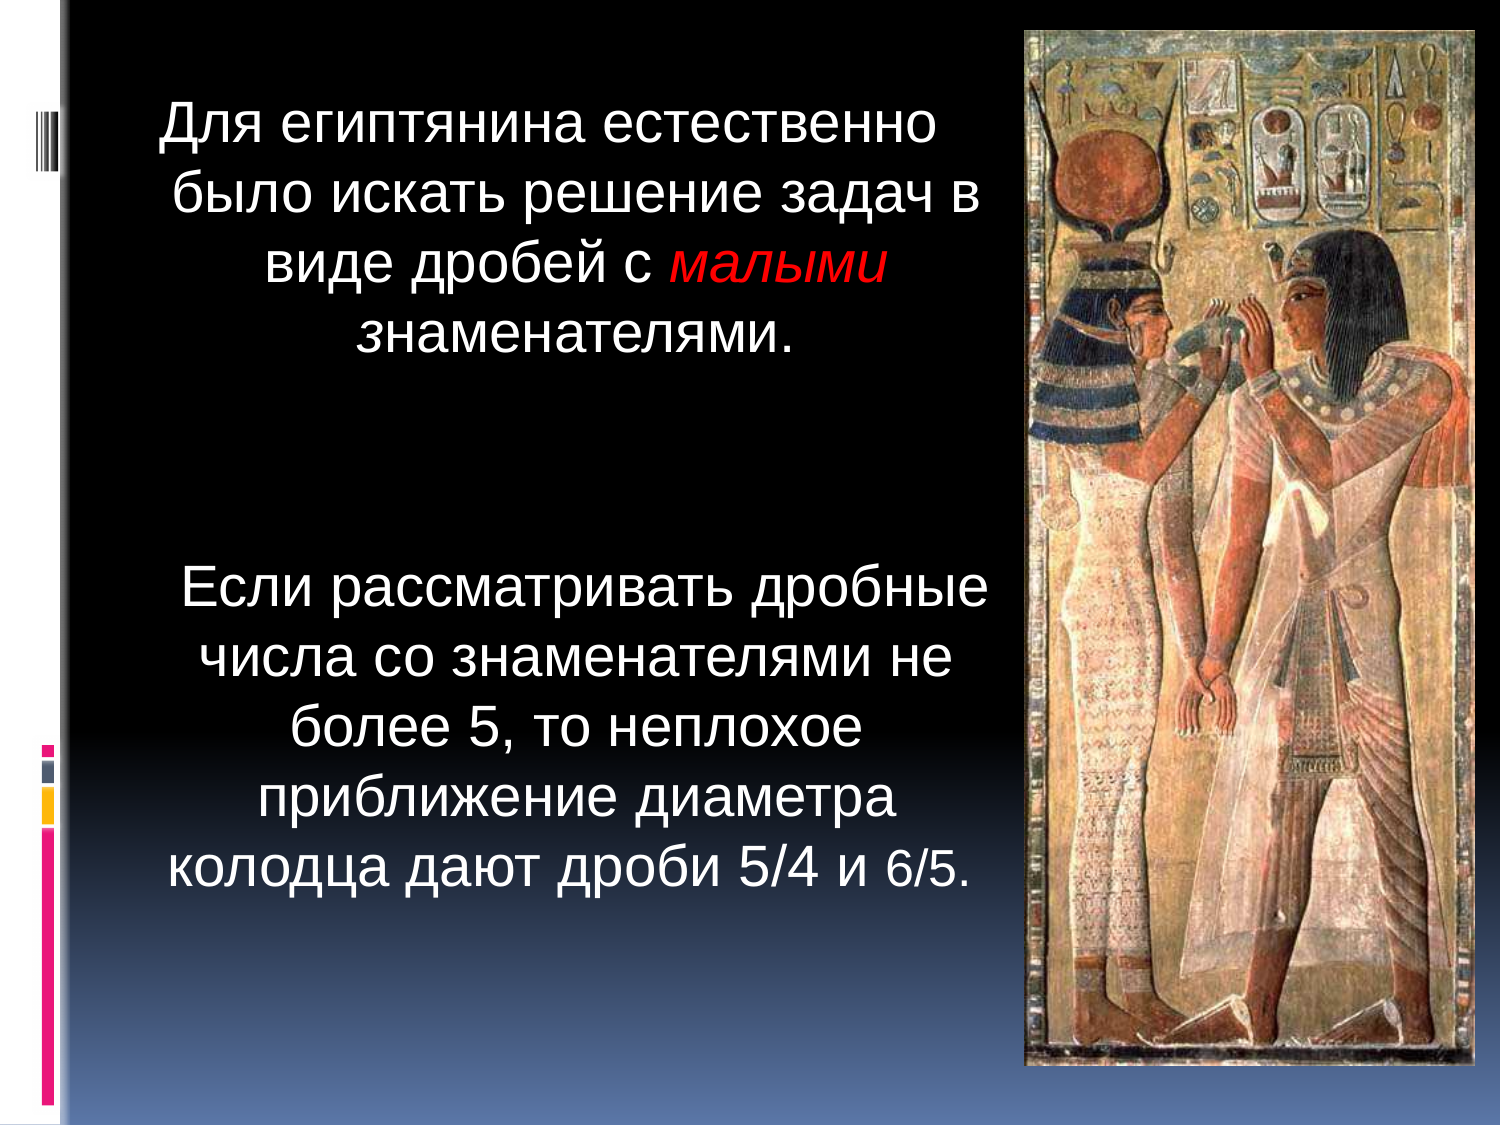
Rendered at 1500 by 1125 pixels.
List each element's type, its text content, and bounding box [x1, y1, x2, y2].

picture [1023, 30, 1475, 1067]
list Для египтянина естественно было искать решение задач в виде дробей с малыми знаменателями. Если рассматривать дробные числа со знаменателями не более 5, то неплохое приближение диаметра колодца дают дроби 5/4 и 6/5. [76, 0, 1010, 1125]
